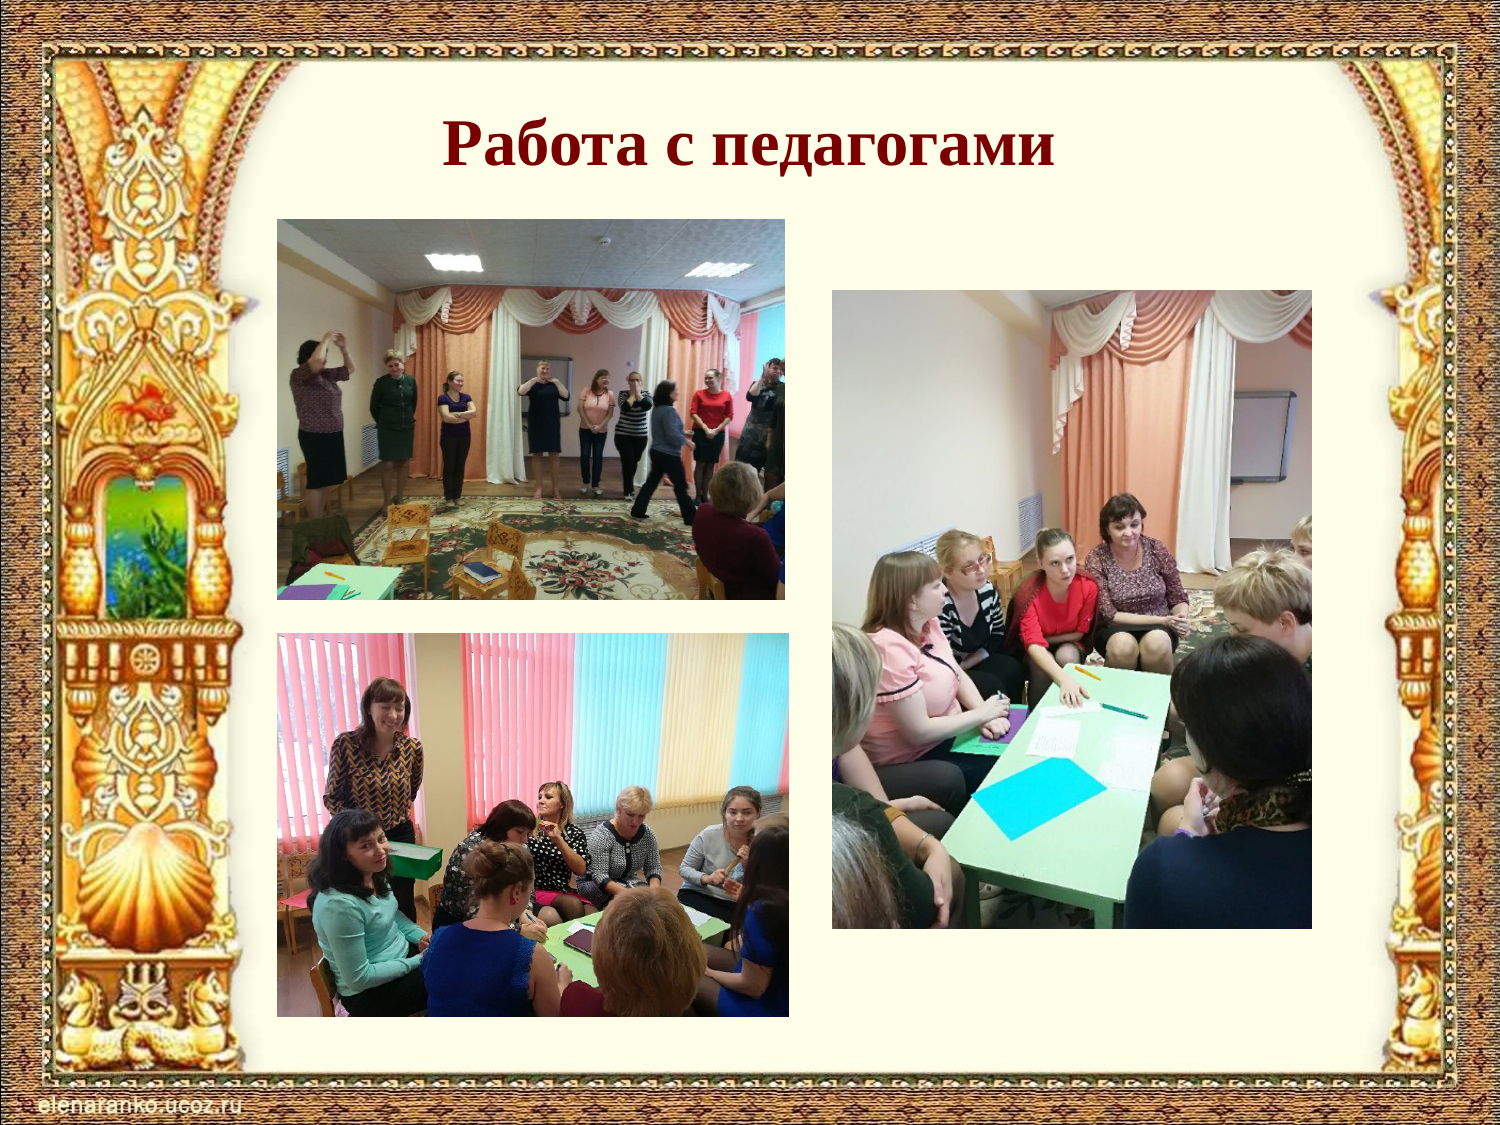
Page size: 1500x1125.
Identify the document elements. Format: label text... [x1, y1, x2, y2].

title Работа с педагогами [75, 45, 1425, 233]
picture [0, 0, 1500, 1125]
